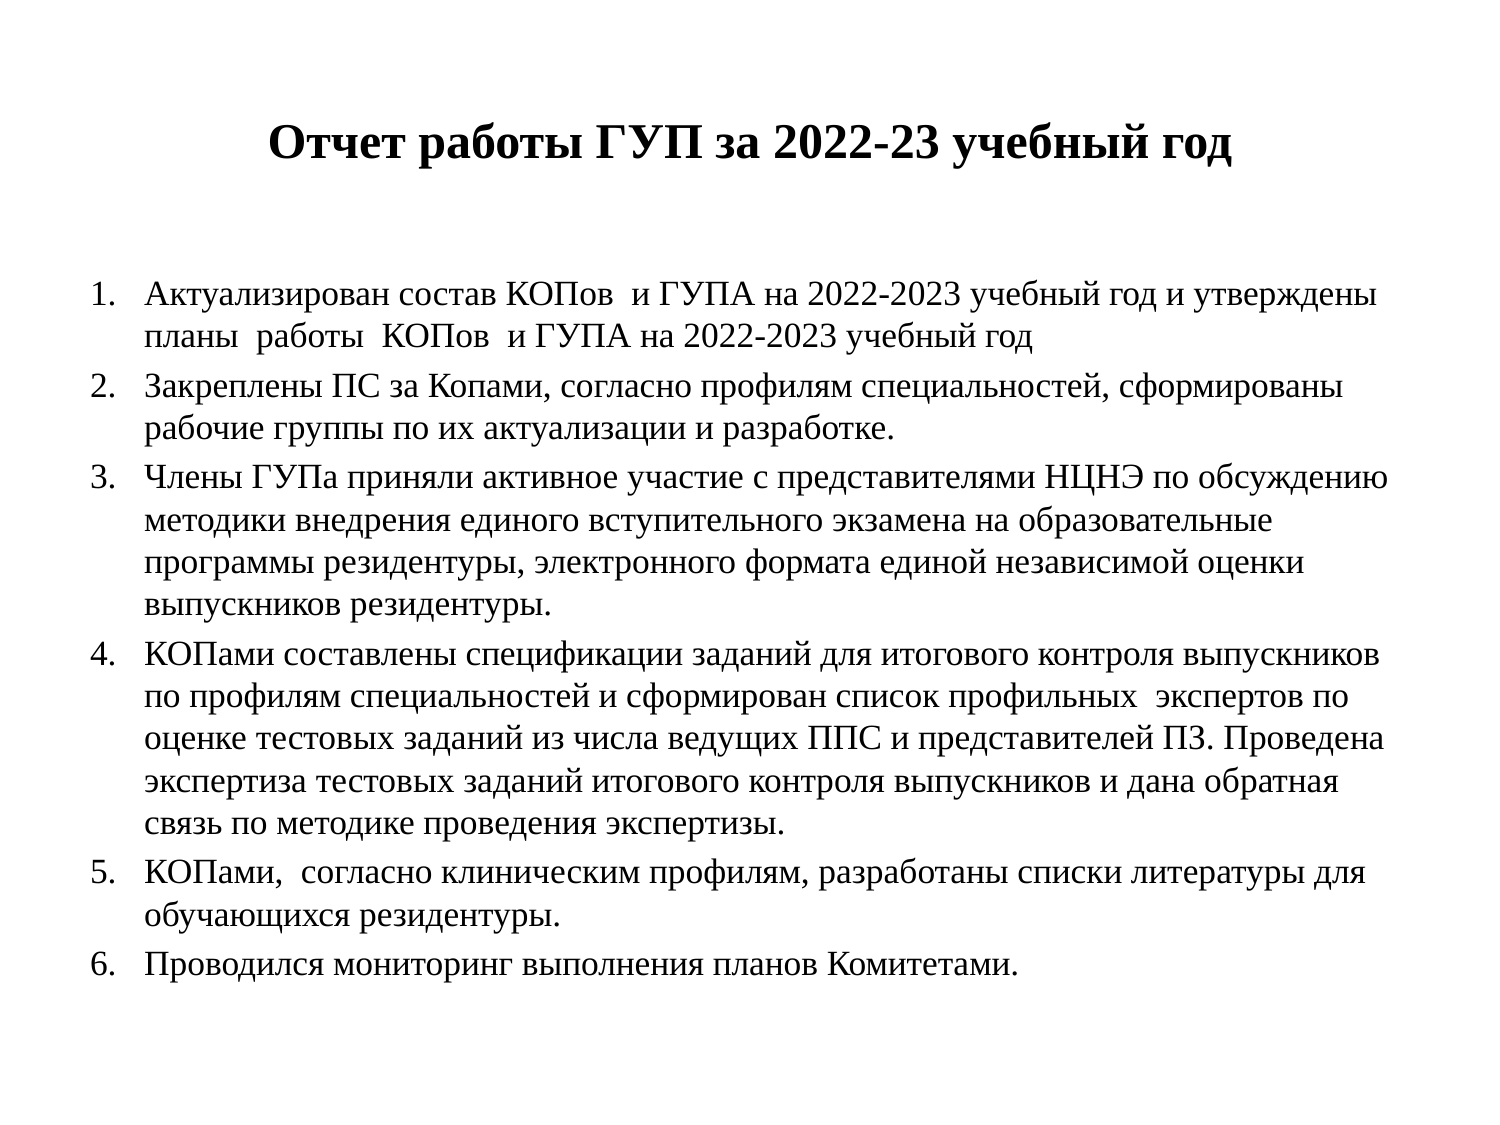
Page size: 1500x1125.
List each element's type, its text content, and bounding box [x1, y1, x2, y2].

list Актуализирован состав КОПов и ГУПА на 2022-2023 учебный год и утверждены планы работы КОПов и ГУПА на 2022-2023 учебный год Закреплены ПС за Копами, согласно профилям специальностей, сформированы рабочие группы по их актуализации и разработке. Члены ГУПа приняли активное участие с представителями НЦНЭ по обсуждению методики внедрения единого вступительного экзамена на образовательные программы резидентуры, электронного формата единой независимой оценки выпускников резидентуры. КОПами составлены спецификации заданий для итогового контроля выпускников по профилям специальностей и сформирован список профильных экспертов по оценке тестовых заданий из числа ведущих ППС и представителей ПЗ. Проведена экспертиза тестовых заданий итогового контроля выпускников и дана обратная связь по методике проведения экспертизы. КОПами, согласно клиническим профилям, разработаны списки литературы для обучающихся резидентуры. Проводился мониторинг выполнения планов Комитетами. [75, 262, 1425, 1005]
title Отчет работы ГУП за 2022-23 учебный год [75, 45, 1425, 233]
